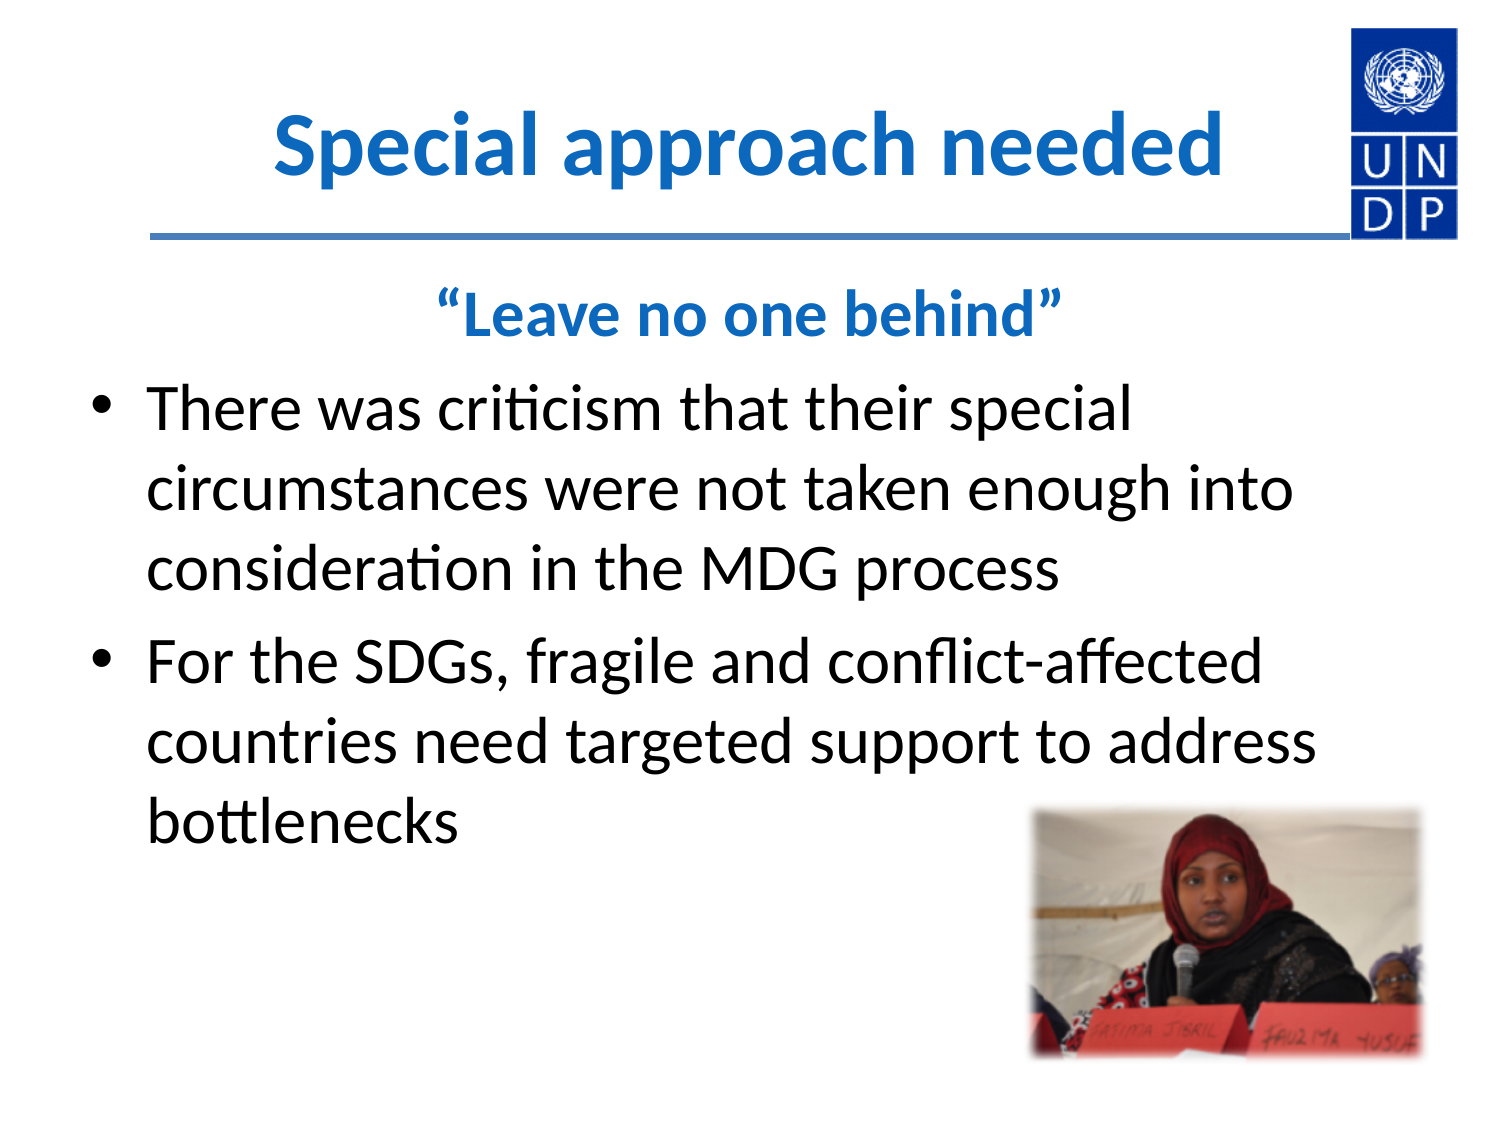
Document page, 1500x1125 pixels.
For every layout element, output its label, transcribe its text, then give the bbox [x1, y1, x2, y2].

picture [1023, 799, 1431, 1066]
list “Leave no one behind” There was criticism that their special circumstances were not taken enough into consideration in the MDG process For the SDGs, fragile and conflict-affected countries need targeted support to address bottlenecks [75, 262, 1425, 1005]
title Special approach needed [75, 45, 1345, 233]
picture [1350, 27, 1458, 241]
